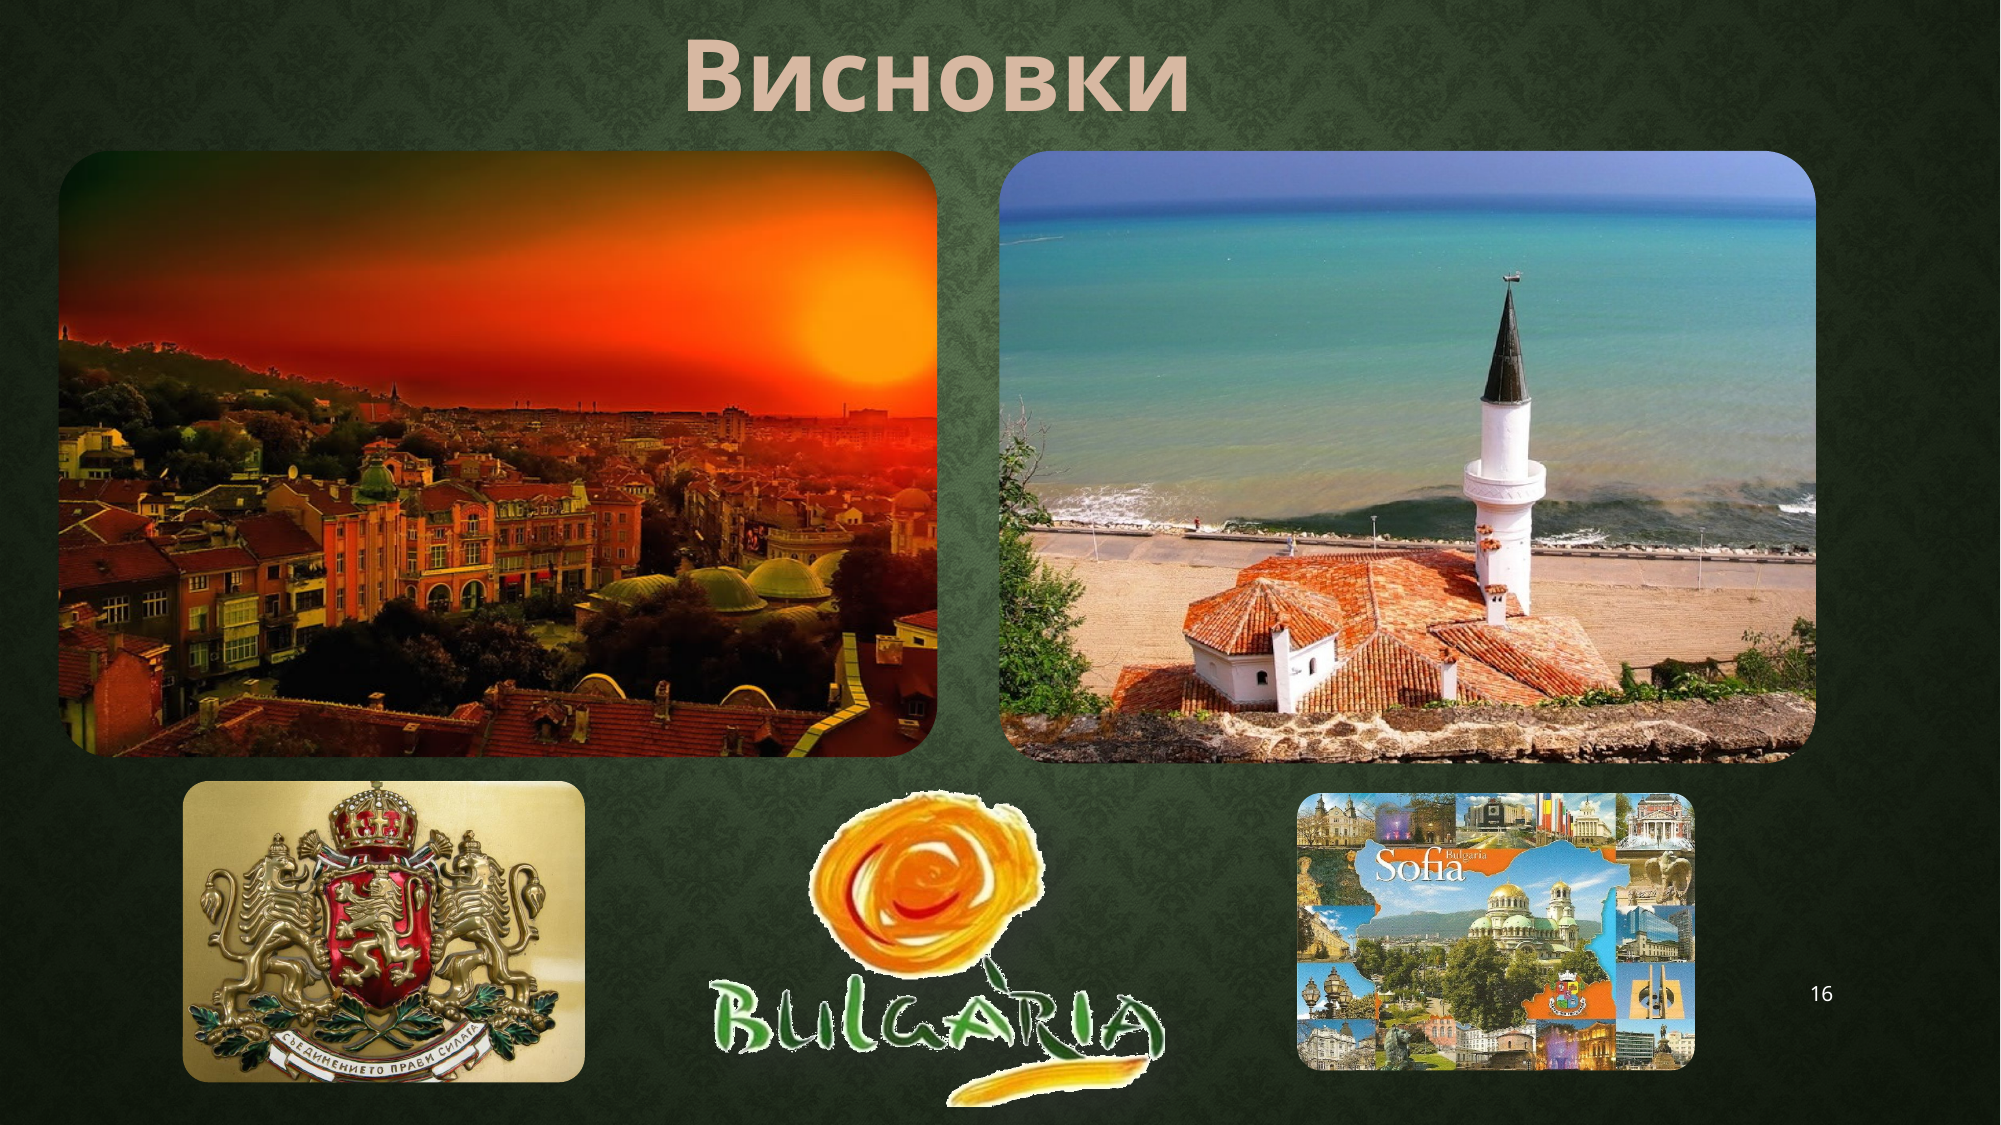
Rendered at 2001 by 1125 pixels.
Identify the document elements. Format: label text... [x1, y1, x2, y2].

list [58, 150, 938, 758]
picture [1296, 792, 1696, 1071]
slide_number 16 [1724, 965, 1849, 1025]
picture [998, 150, 1817, 764]
title Висновки [88, 0, 1787, 189]
picture [182, 780, 586, 1083]
picture [709, 780, 1166, 1107]
